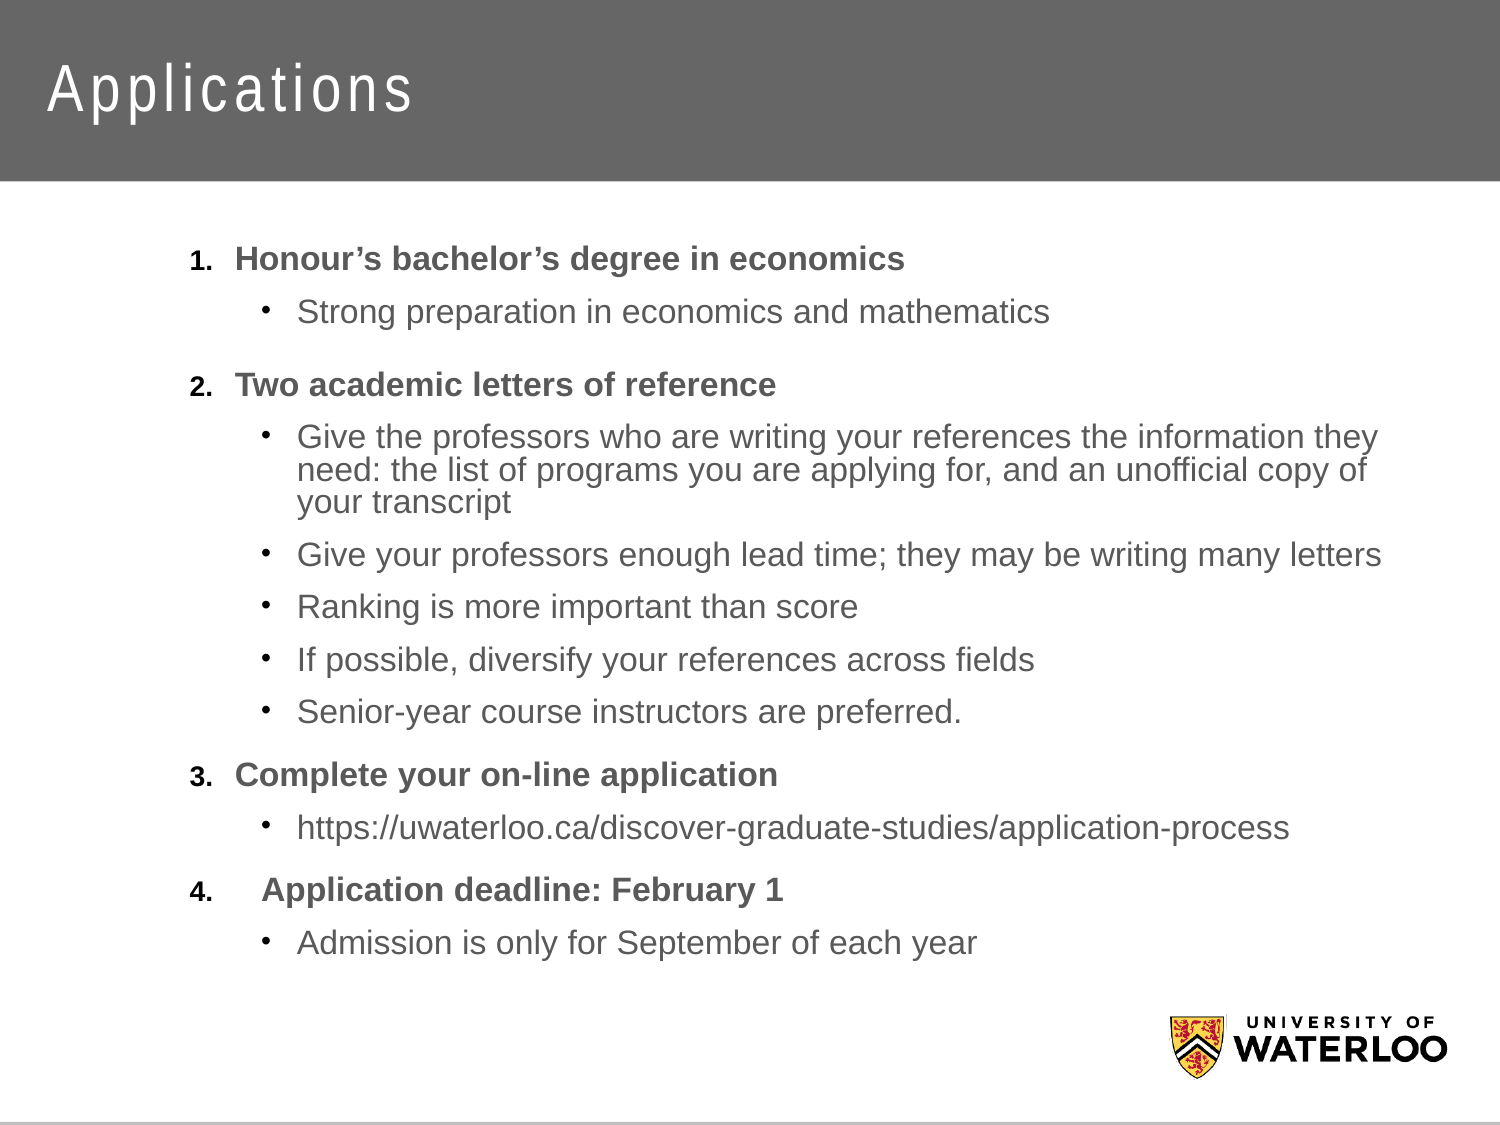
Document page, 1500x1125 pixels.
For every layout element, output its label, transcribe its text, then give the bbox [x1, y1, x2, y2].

title Applications [0, 0, 1500, 182]
list Honour’s bachelor’s degree in economics Strong preparation in economics and mathematics Two academic letters of reference Give the professors who are writing your references the information they need: the list of programs you are applying for, and an unofficial copy of your transcript Give your professors enough lead time; they may be writing many letters Ranking is more important than score If possible, diversify your references across fields Senior-year course instructors are preferred. Complete your on-line application https://uwaterloo.ca/discover-graduate-studies/application-process Application deadline: February 1 Admission is only for September of each year [174, 237, 1404, 989]
picture [1116, 971, 1500, 1121]
